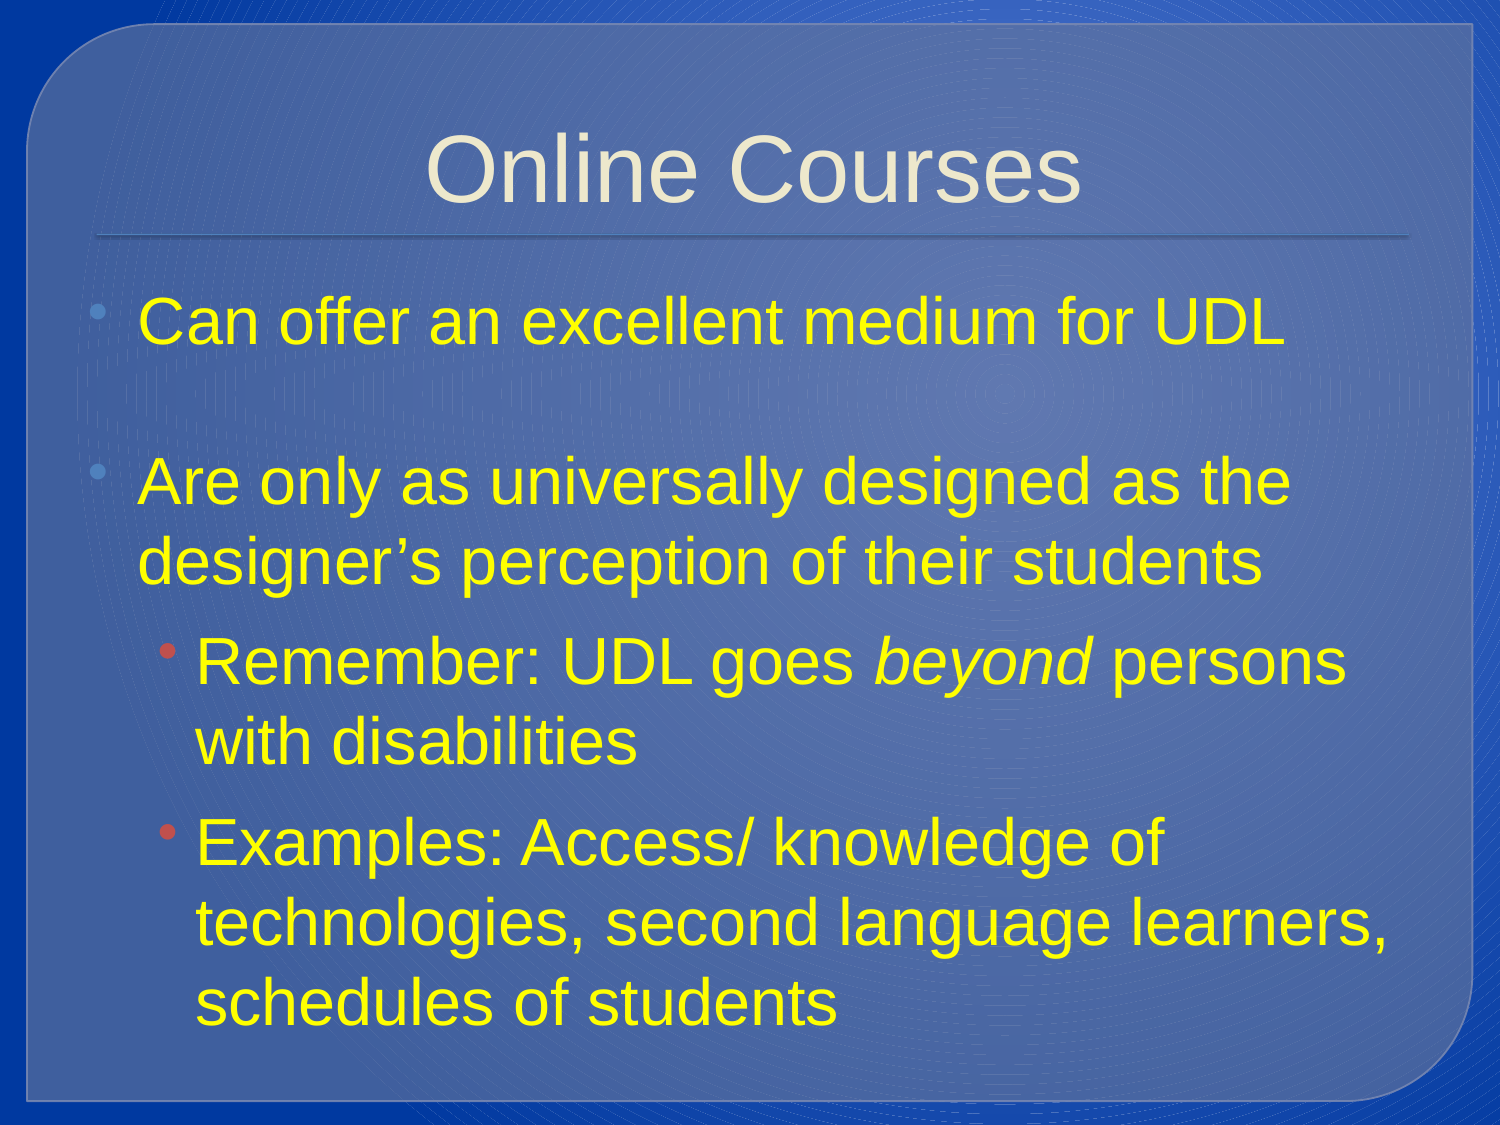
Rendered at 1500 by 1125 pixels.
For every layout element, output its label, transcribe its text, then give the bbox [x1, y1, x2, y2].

list Can offer an excellent medium for UDL Are only as universally designed as the designer’s perception of their students Remember: UDL goes beyond persons with disabilities Examples: Access/ knowledge of technologies, second language learners, schedules of students [74, 269, 1426, 1076]
title Online Courses [75, 41, 1425, 230]
